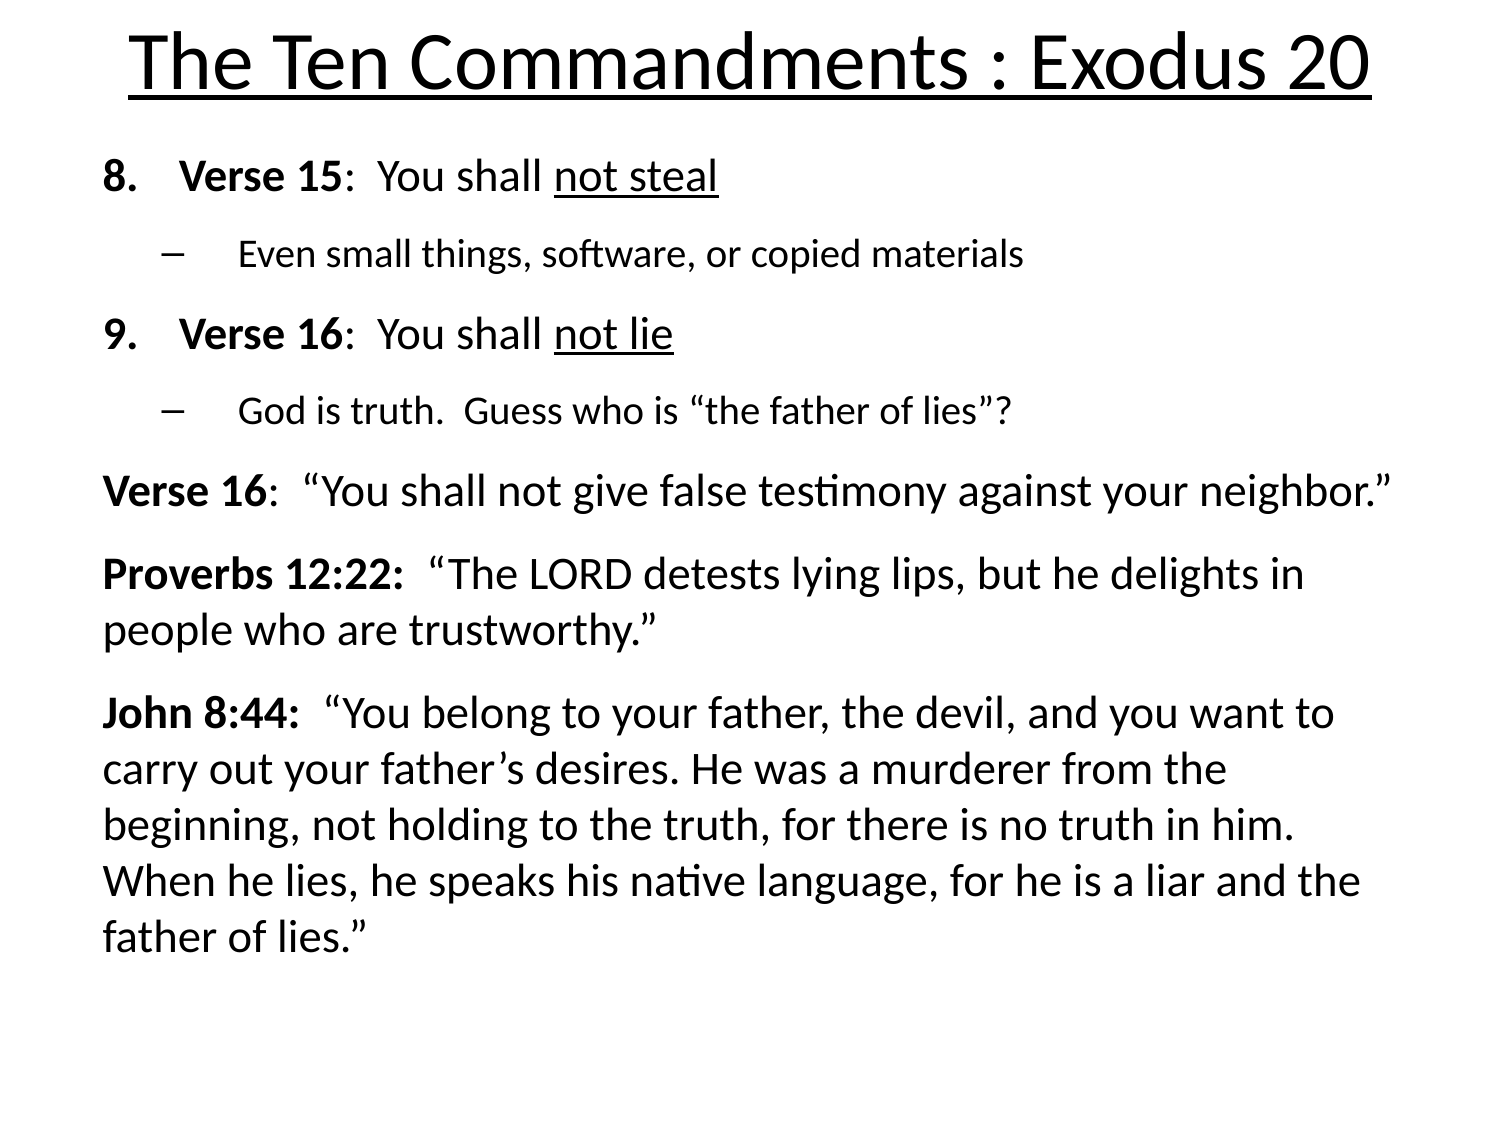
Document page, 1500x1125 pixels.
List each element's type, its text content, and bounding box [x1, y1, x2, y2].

title The Ten Commandments : Exodus 20 [75, 0, 1425, 113]
list Verse 15: You shall not steal Even small things, software, or copied materials Verse 16: You shall not lie God is truth. Guess who is “the father of lies”? Verse 16: “You shall not give false testimony against your neighbor.” Proverbs 12:22: “The LORD detests lying lips, but he delights in people who are trustworthy.” John 8:44: “You belong to your father, the devil, and you want to carry out your father’s desires. He was a murderer from the beginning, not holding to the truth, for there is no truth in him. When he lies, he speaks his native language, for he is a liar and the father of lies.” [87, 137, 1413, 1100]
